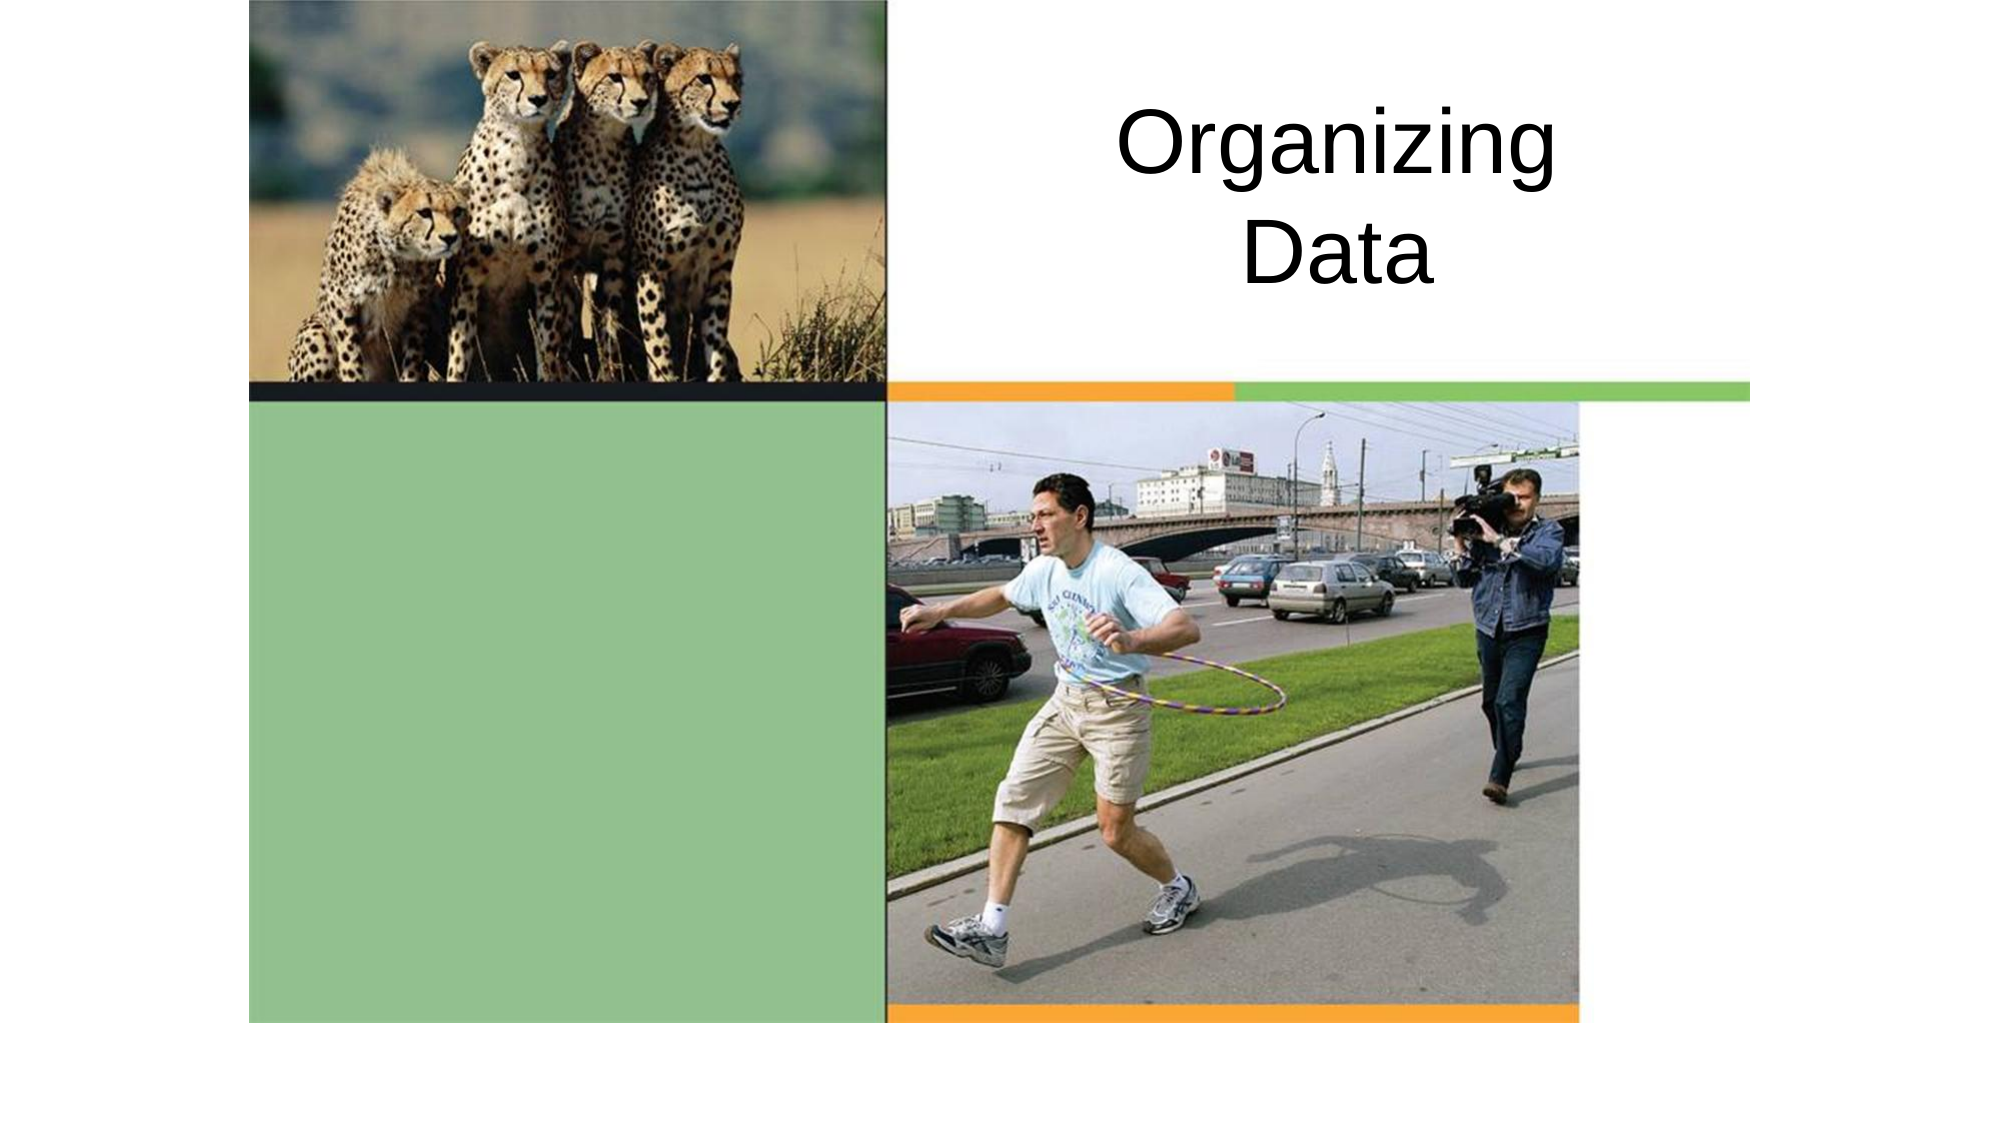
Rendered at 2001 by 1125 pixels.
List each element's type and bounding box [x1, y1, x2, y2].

picture [249, 0, 1750, 1023]
